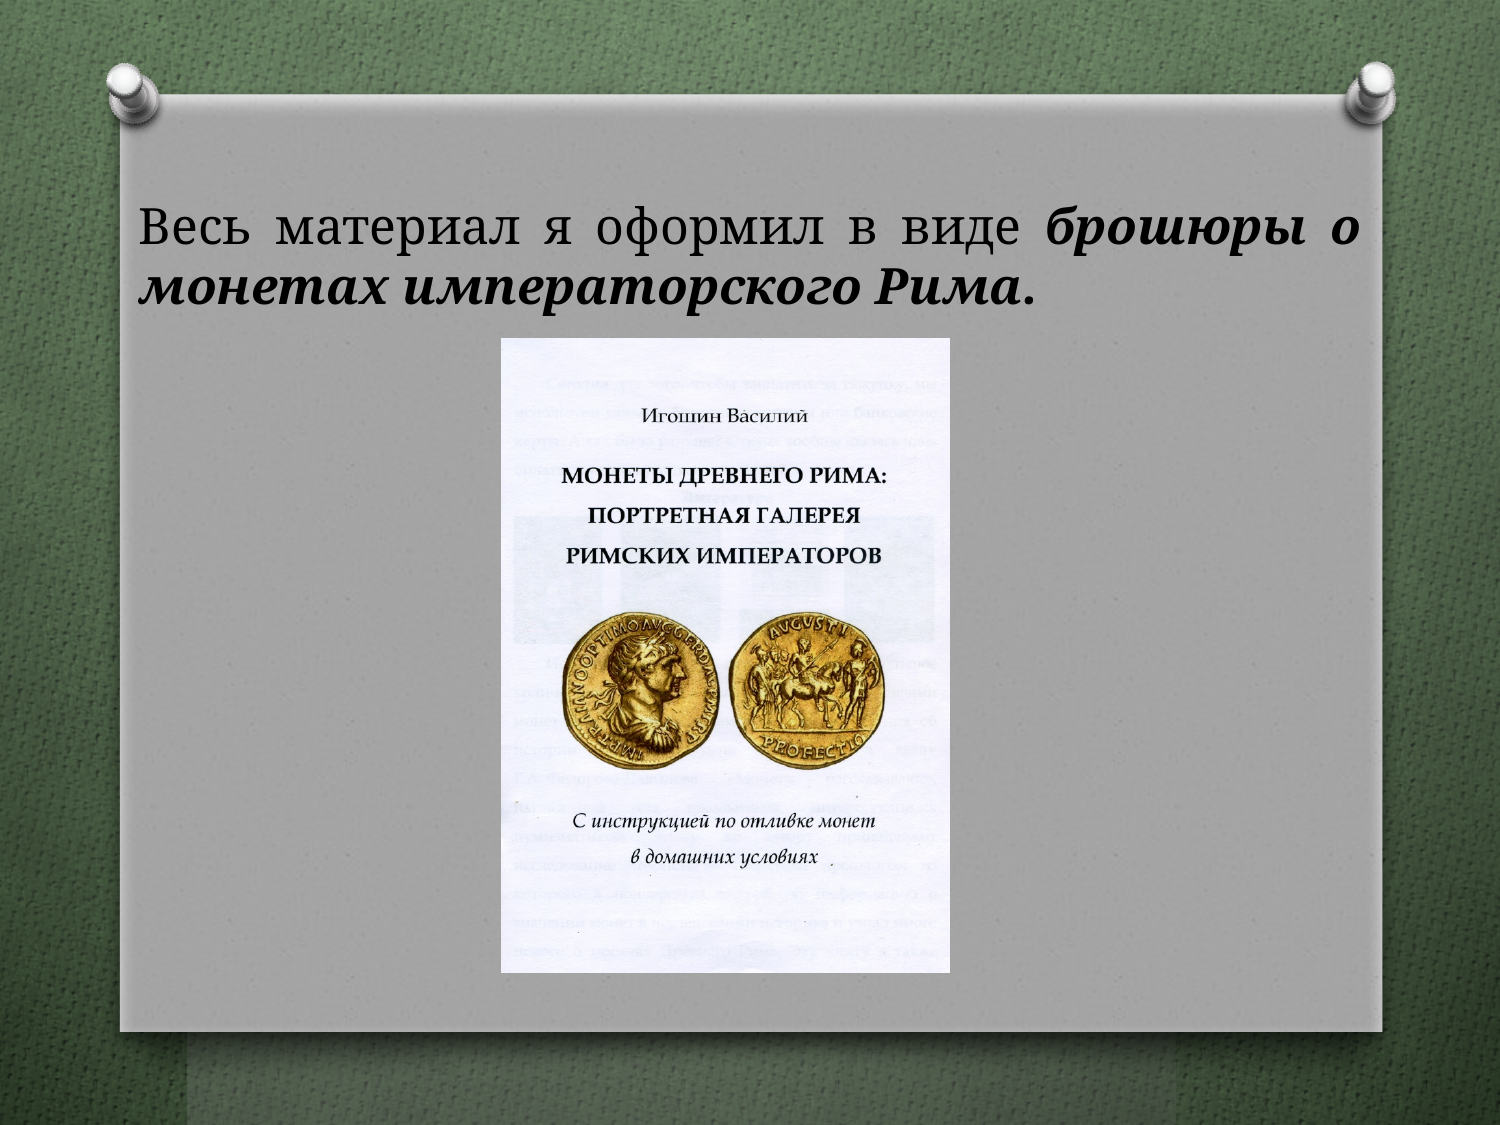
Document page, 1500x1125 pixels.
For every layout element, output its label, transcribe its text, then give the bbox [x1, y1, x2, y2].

picture [501, 337, 950, 973]
picture [75, 29, 198, 153]
picture [1317, 35, 1439, 156]
text_box Весь материал я оформил в виде брошюры о монетах императорского Рима. [123, 186, 1376, 382]
